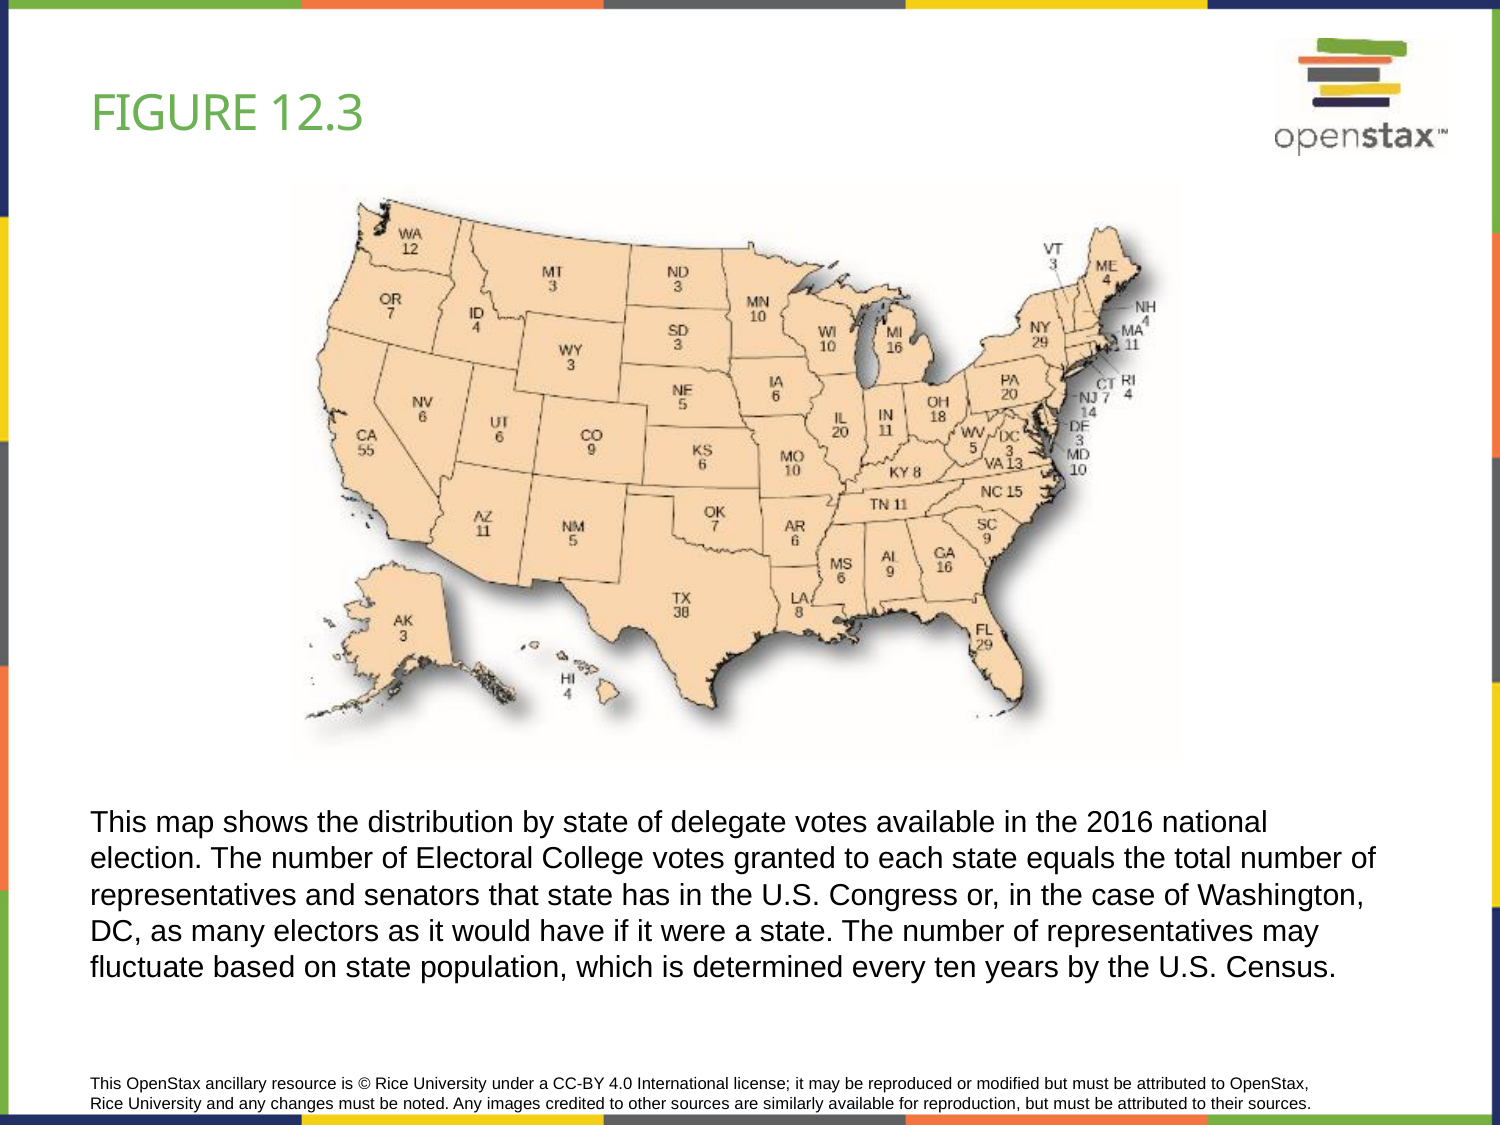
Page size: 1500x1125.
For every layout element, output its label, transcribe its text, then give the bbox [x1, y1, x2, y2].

title Figure 12.3 [75, 39, 1274, 148]
picture [0, 0, 1500, 1125]
footer This OpenStax ancillary resource is © Rice University under a CC-BY 4.0 International license; it may be reproduced or modified but must be attributed to OpenStax, Rice University and any changes must be noted. Any images credited to other sources are similarly available for reproduction, but must be attributed to their sources. [75, 1065, 1352, 1112]
list This map shows the distribution by state of delegate votes available in the 2016 national election. The number of Electoral College votes granted to each state equals the total number of representatives and senators that state has in the U.S. Congress or, in the case of Washington, DC, as many electors as it would have if it were a state. The number of representatives may fluctuate based on state population, which is determined every ten years by the U.S. Census. [75, 794, 1398, 986]
